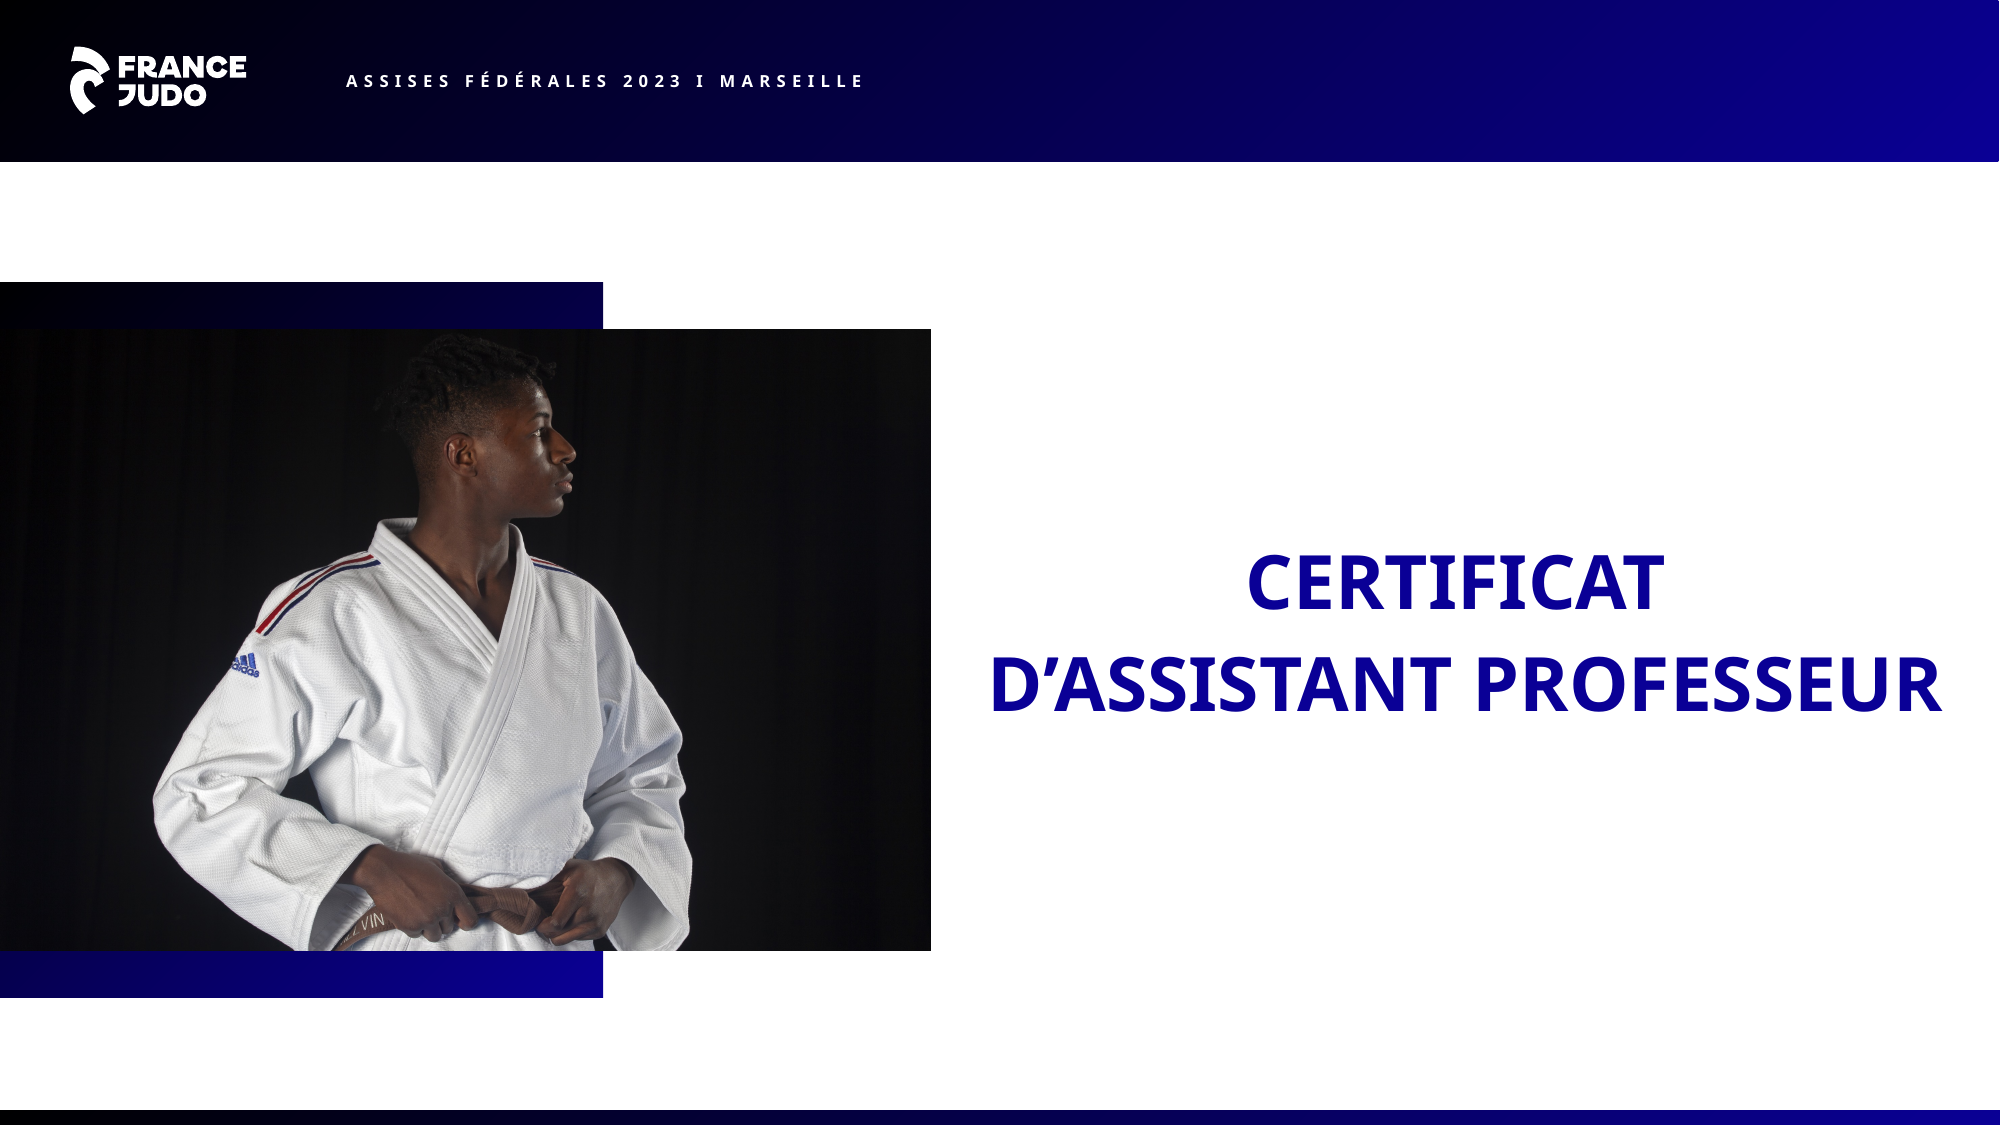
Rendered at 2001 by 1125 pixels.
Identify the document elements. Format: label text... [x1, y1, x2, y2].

list ASSISES FÉDÉRALES 2023 I MARSEILLE [331, 65, 981, 122]
list CERTIFICAT D’ASSISTANT PROFESSEUR [931, 537, 2000, 811]
picture [0, 329, 931, 951]
